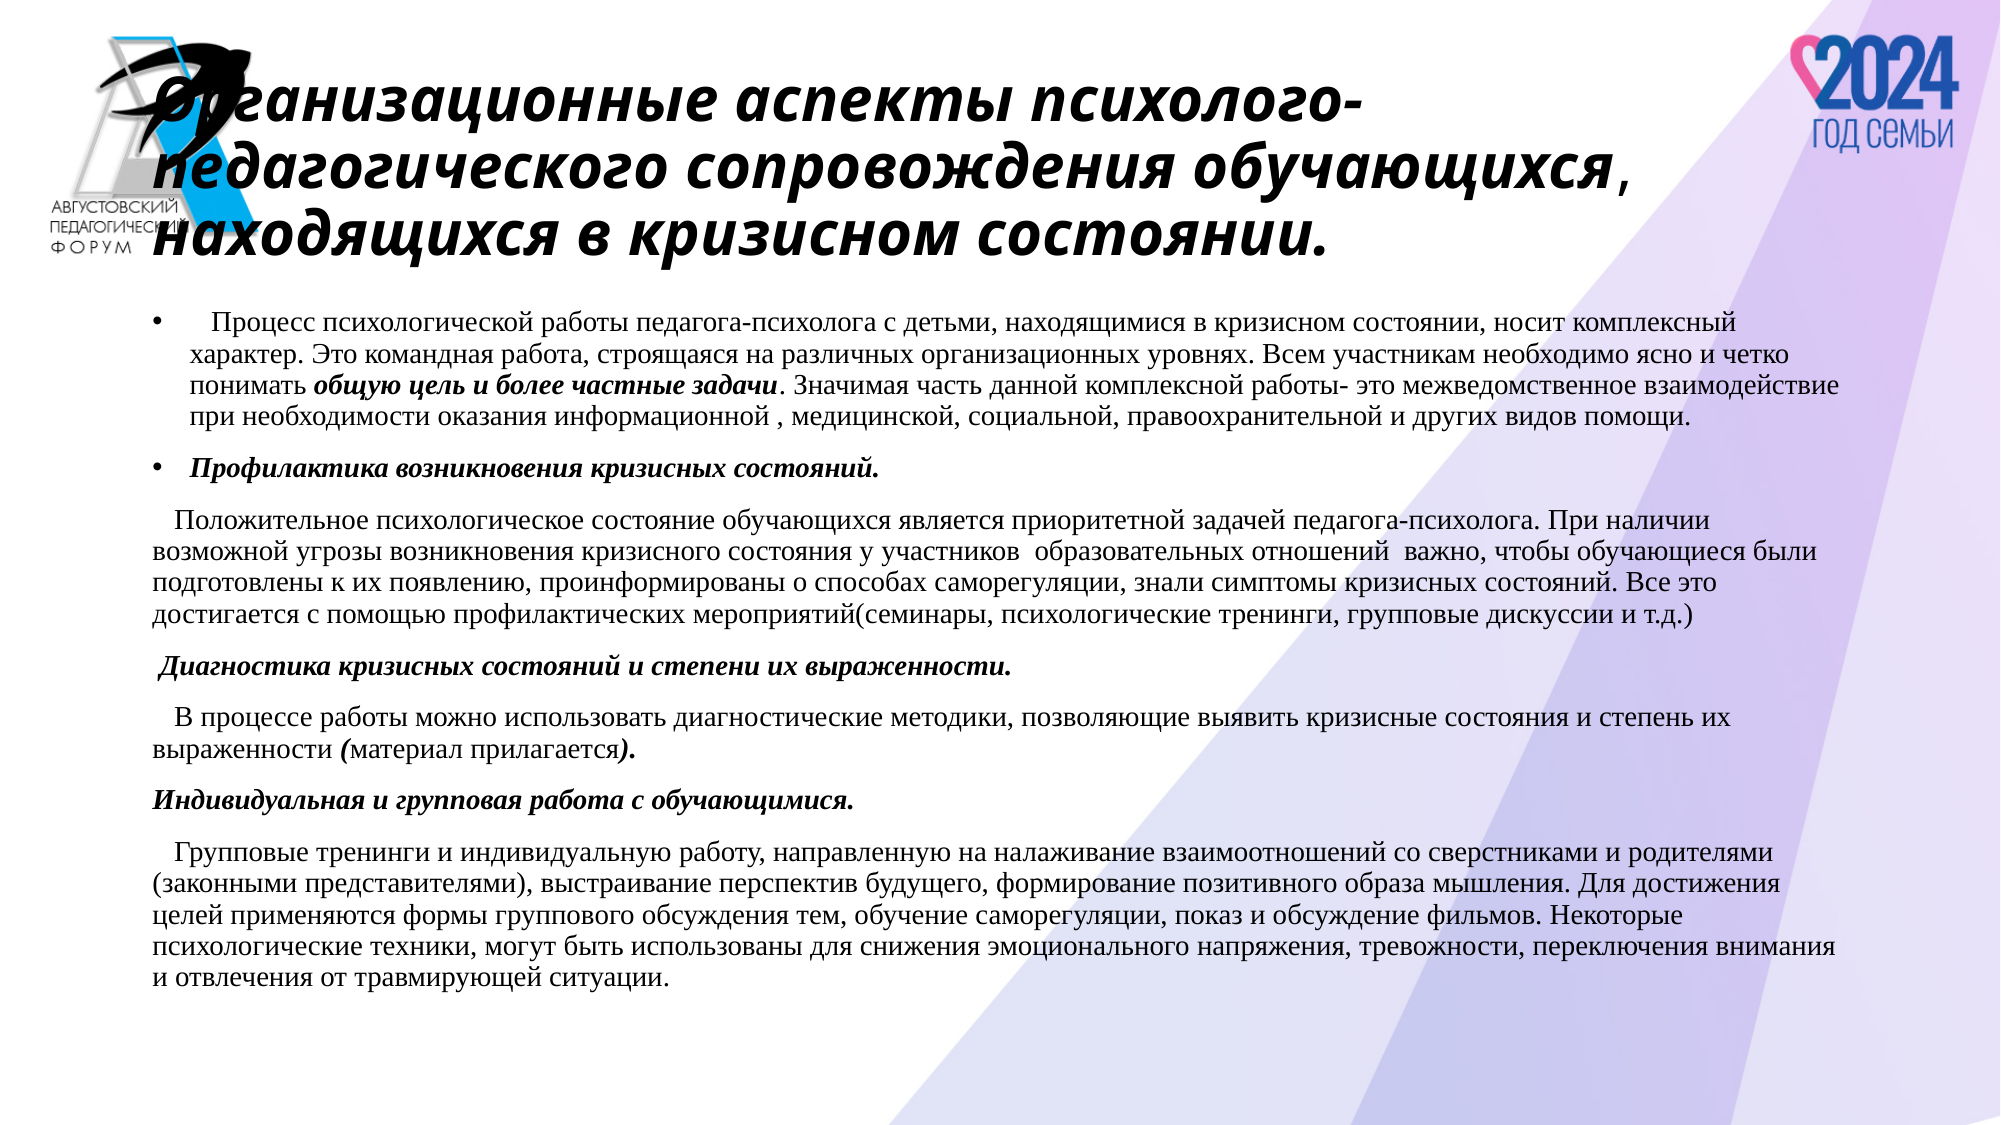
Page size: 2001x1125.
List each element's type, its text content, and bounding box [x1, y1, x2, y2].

list Процесс психологической работы педагога-психолога с детьми, находящимися в кризисном состоянии, носит комплексный характер. Это командная работа, строящаяся на различных организационных уровнях. Всем участникам необходимо ясно и четко понимать общую цель и более частные задачи. Значимая часть данной комплексной работы- это межведомственное взаимодействие при необходимости оказания информационной , медицинской, социальной, правоохранительной и других видов помощи. Профилактика возникновения кризисных состояний. Положительное психологическое состояние обучающихся является приоритетной задачей педагога-психолога. При наличии возможной угрозы возникновения кризисного состояния у участников образовательных отношений важно, чтобы обучающиеся были подготовлены к их появлению, проинформированы о способах саморегуляции, знали симптомы кризисных состояний. Все это достигается с помощью профилактических мероприятий(семинары, психологические тренинги, групповые дискуссии и т.д.) Диагностика кризисных состояний и степени их выраженности. В процессе работы можно использовать диагностические методики, позволяющие выявить кризисные состояния и степень их выраженности (материал прилагается). Индивидуальная и групповая работа с обучающимися. Групповые тренинги и индивидуальную работу, направленную на налаживание взаимоотношений со сверстниками и родителями (законными представителями), выстраивание перспектив будущего, формирование позитивного образа мышления. Для достижения целей применяются формы группового обсуждения тем, обучение саморегуляции, показ и обсуждение фильмов. Некоторые психологические техники, могут быть использованы для снижения эмоционального напряжения, тревожности, переключения внимания и отвлечения от травмирующей ситуации. [137, 299, 1863, 1014]
title Организационные аспекты психолого- педагогического сопровождения обучающихся, находящихся в кризисном состоянии. [137, 59, 1863, 278]
picture [0, 0, 2001, 1125]
